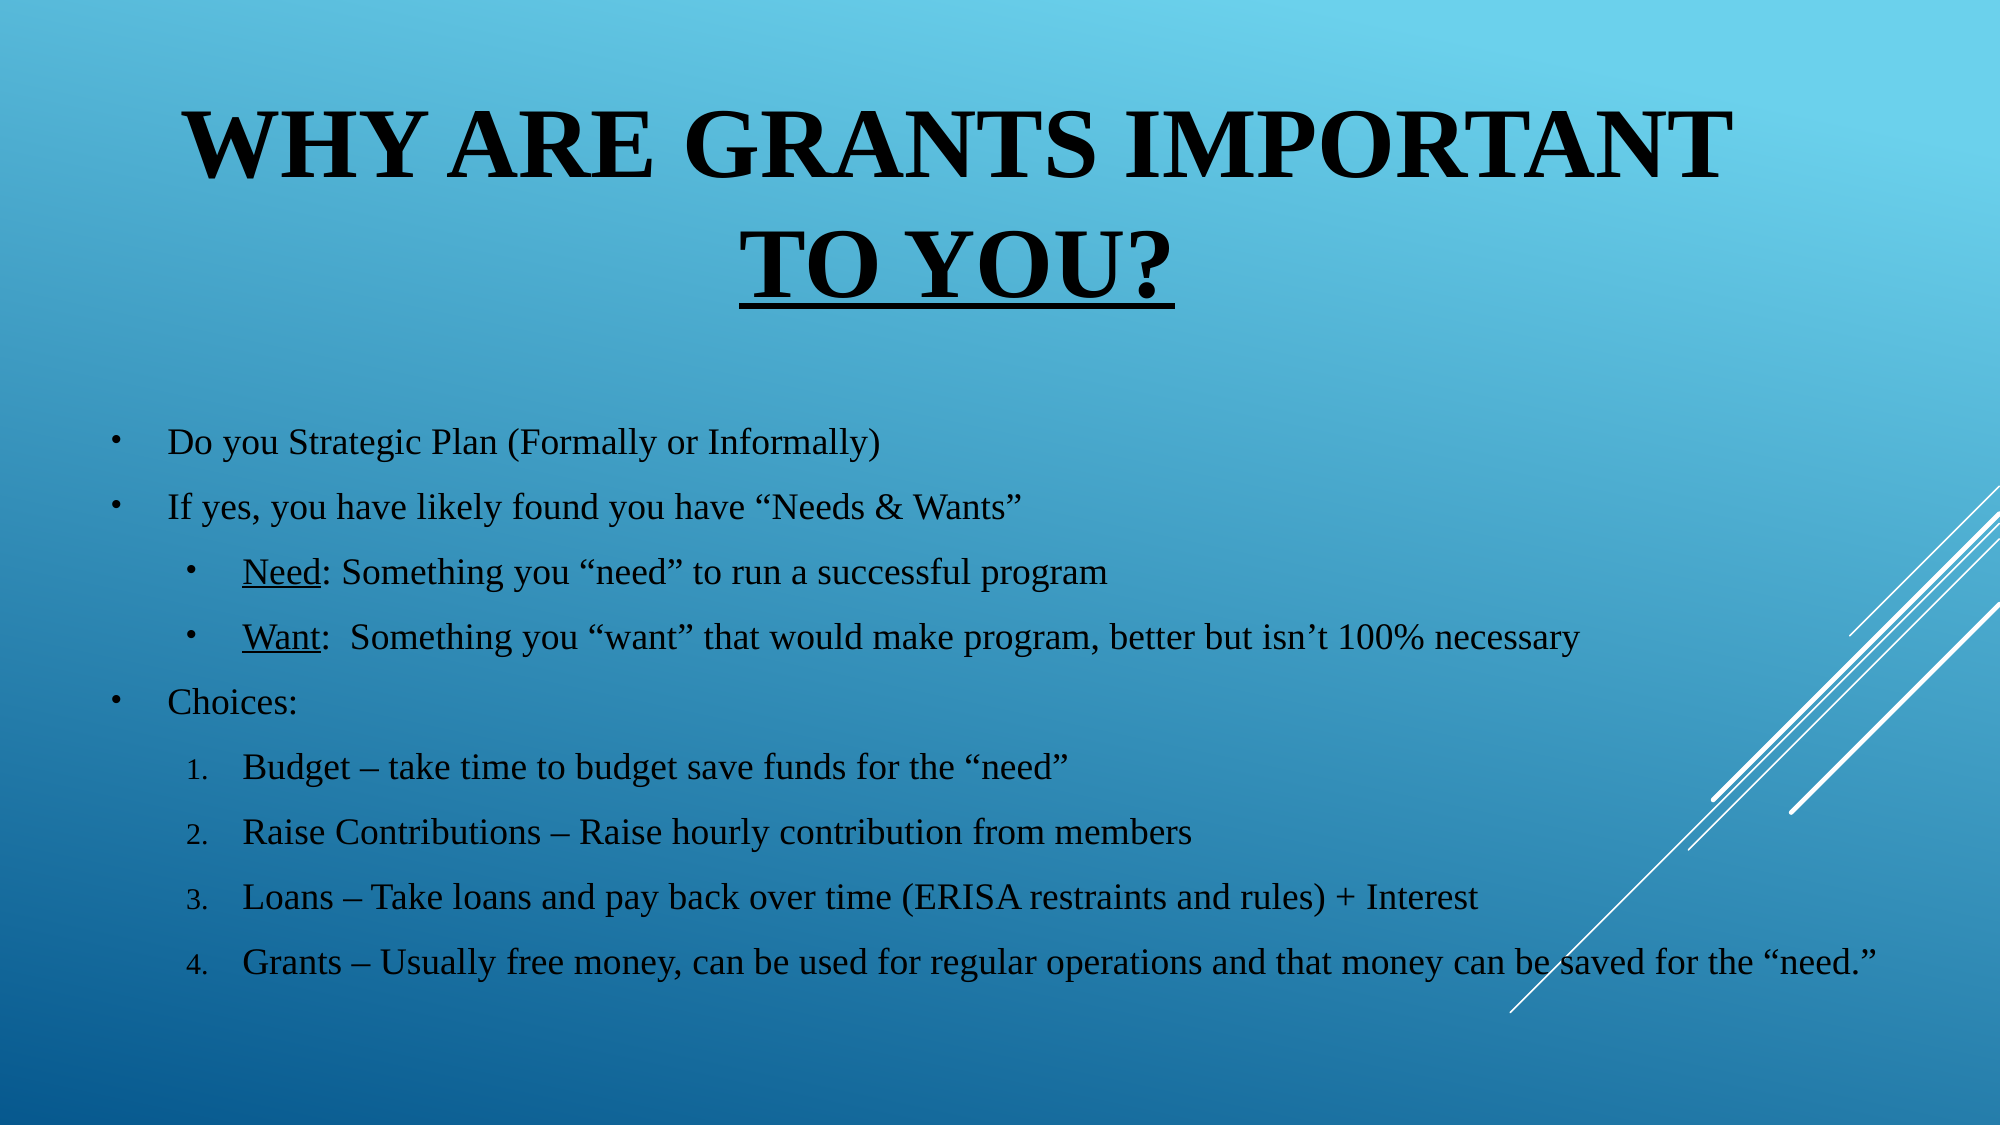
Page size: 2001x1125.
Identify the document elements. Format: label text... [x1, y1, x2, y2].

title Why Are Grants Important to You? [132, 60, 1783, 334]
list Do you Strategic Plan (Formally or Informally) If yes, you have likely found you have “Needs & Wants” Need: Something you “need” to run a successful program Want: Something you “want” that would make program, better but isn’t 100% necessary Choices: Budget – take time to budget save funds for the “need” Raise Contributions – Raise hourly contribution from members Loans – Take loans and pay back over time (ERISA restraints and rules) + Interest Grants – Usually free money, can be used for regular operations and that money can be saved for the “need.” [95, 334, 1904, 1064]
